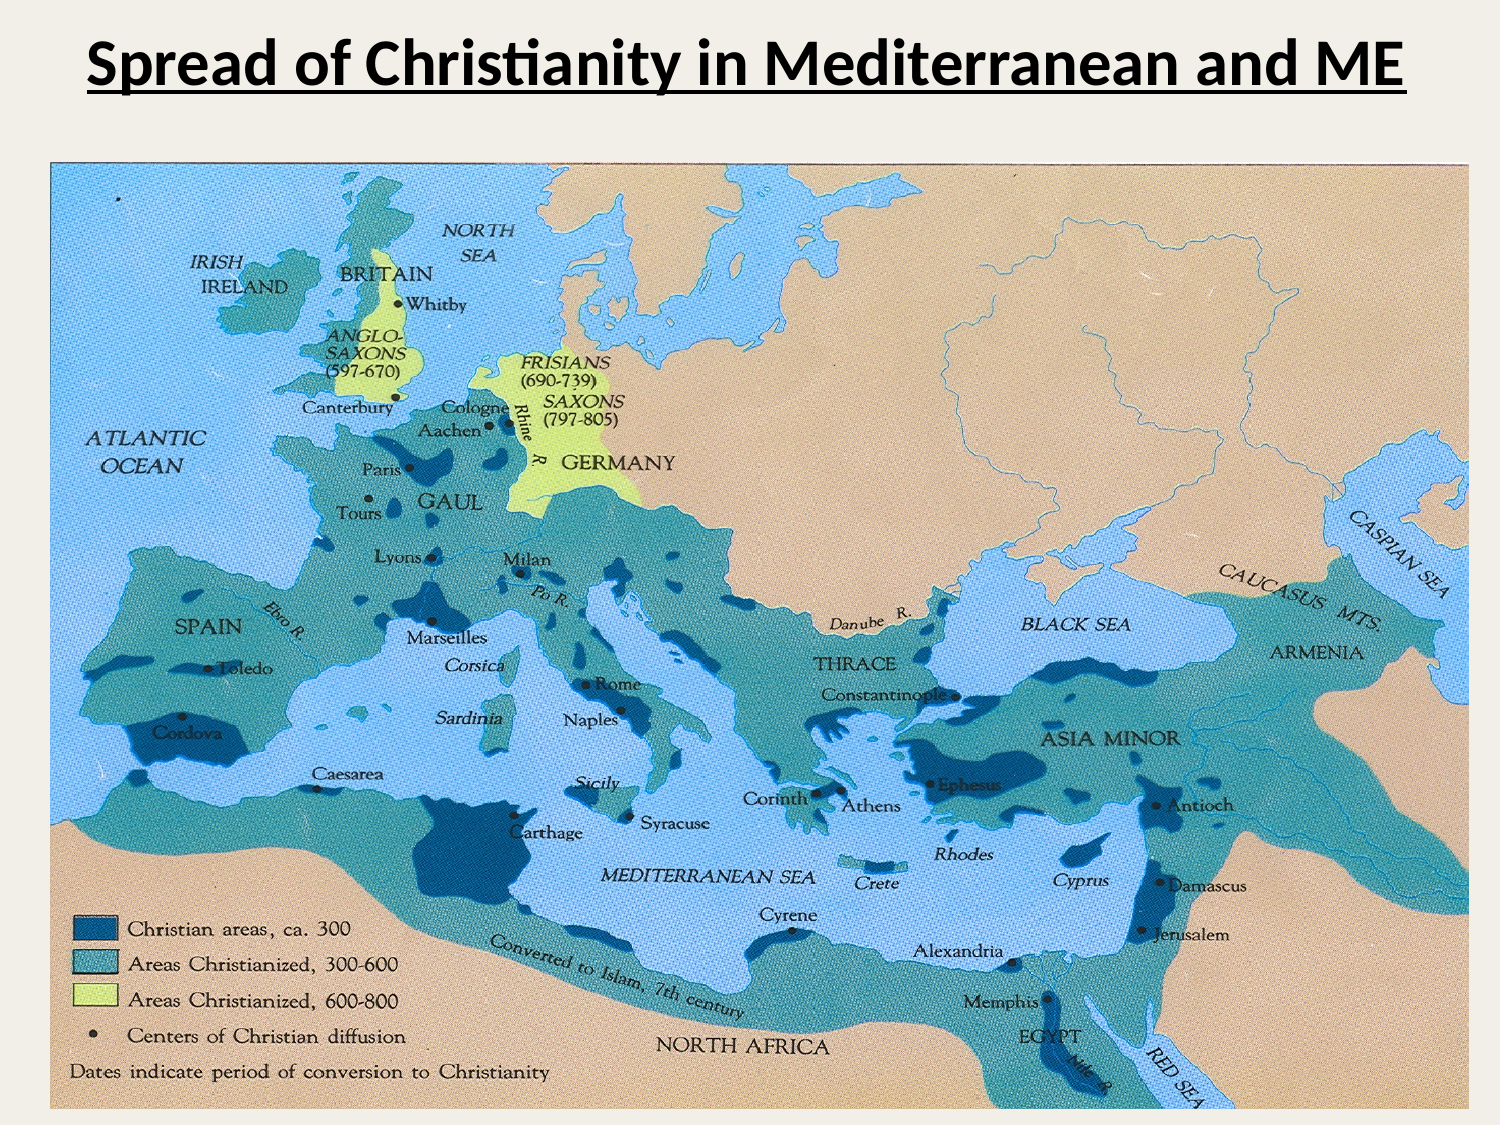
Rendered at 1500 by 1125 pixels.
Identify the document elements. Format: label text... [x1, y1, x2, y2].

picture [49, 162, 1469, 1110]
title Spread of Christianity in Mediterranean and ME [24, 12, 1469, 105]
